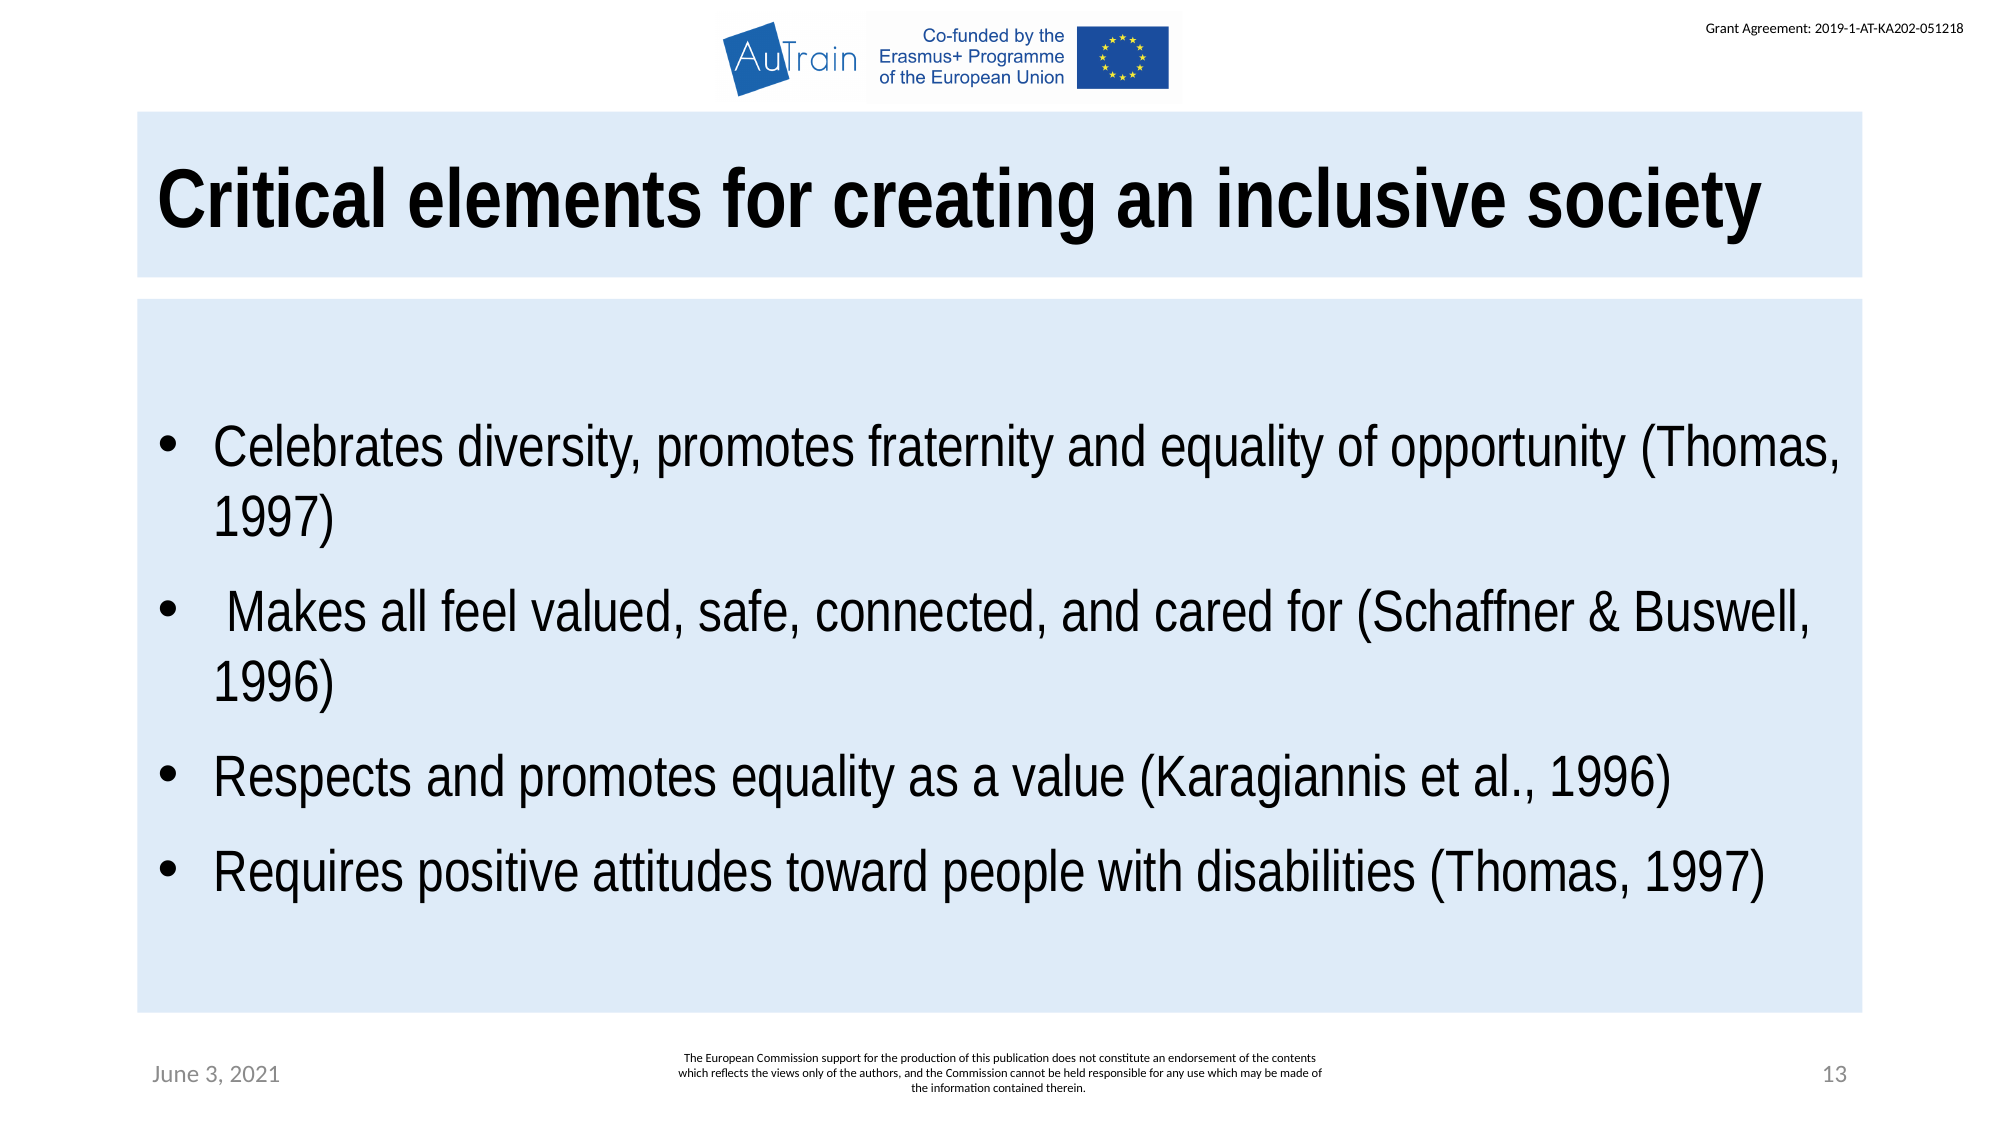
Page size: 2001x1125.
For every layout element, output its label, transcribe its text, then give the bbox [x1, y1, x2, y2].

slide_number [137, 1042, 588, 1103]
footer The European Commission support for the production of this publication does not constitute an endorsement of the contents which reflects the views only of the authors, and the Commission cannot be held responsible for any use which may be made of the information contained therein. [662, 1042, 1338, 1103]
text_box Celebrates diversity, promotes fraternity and equality of opportunity (Thomas, 1997) Makes all feel valued, safe, connected, and cared for (Schaffner & Buswell, 1996) Respects and promotes equality as a value (Karagiannis et al., 1996) Requires positive attitudes toward people with disabilities (Thomas, 1997) [137, 298, 1863, 1013]
picture [715, 11, 1183, 104]
text_box Critical elements for creating an inclusive society [137, 111, 1863, 278]
slide_number 13 [1412, 1042, 1863, 1103]
